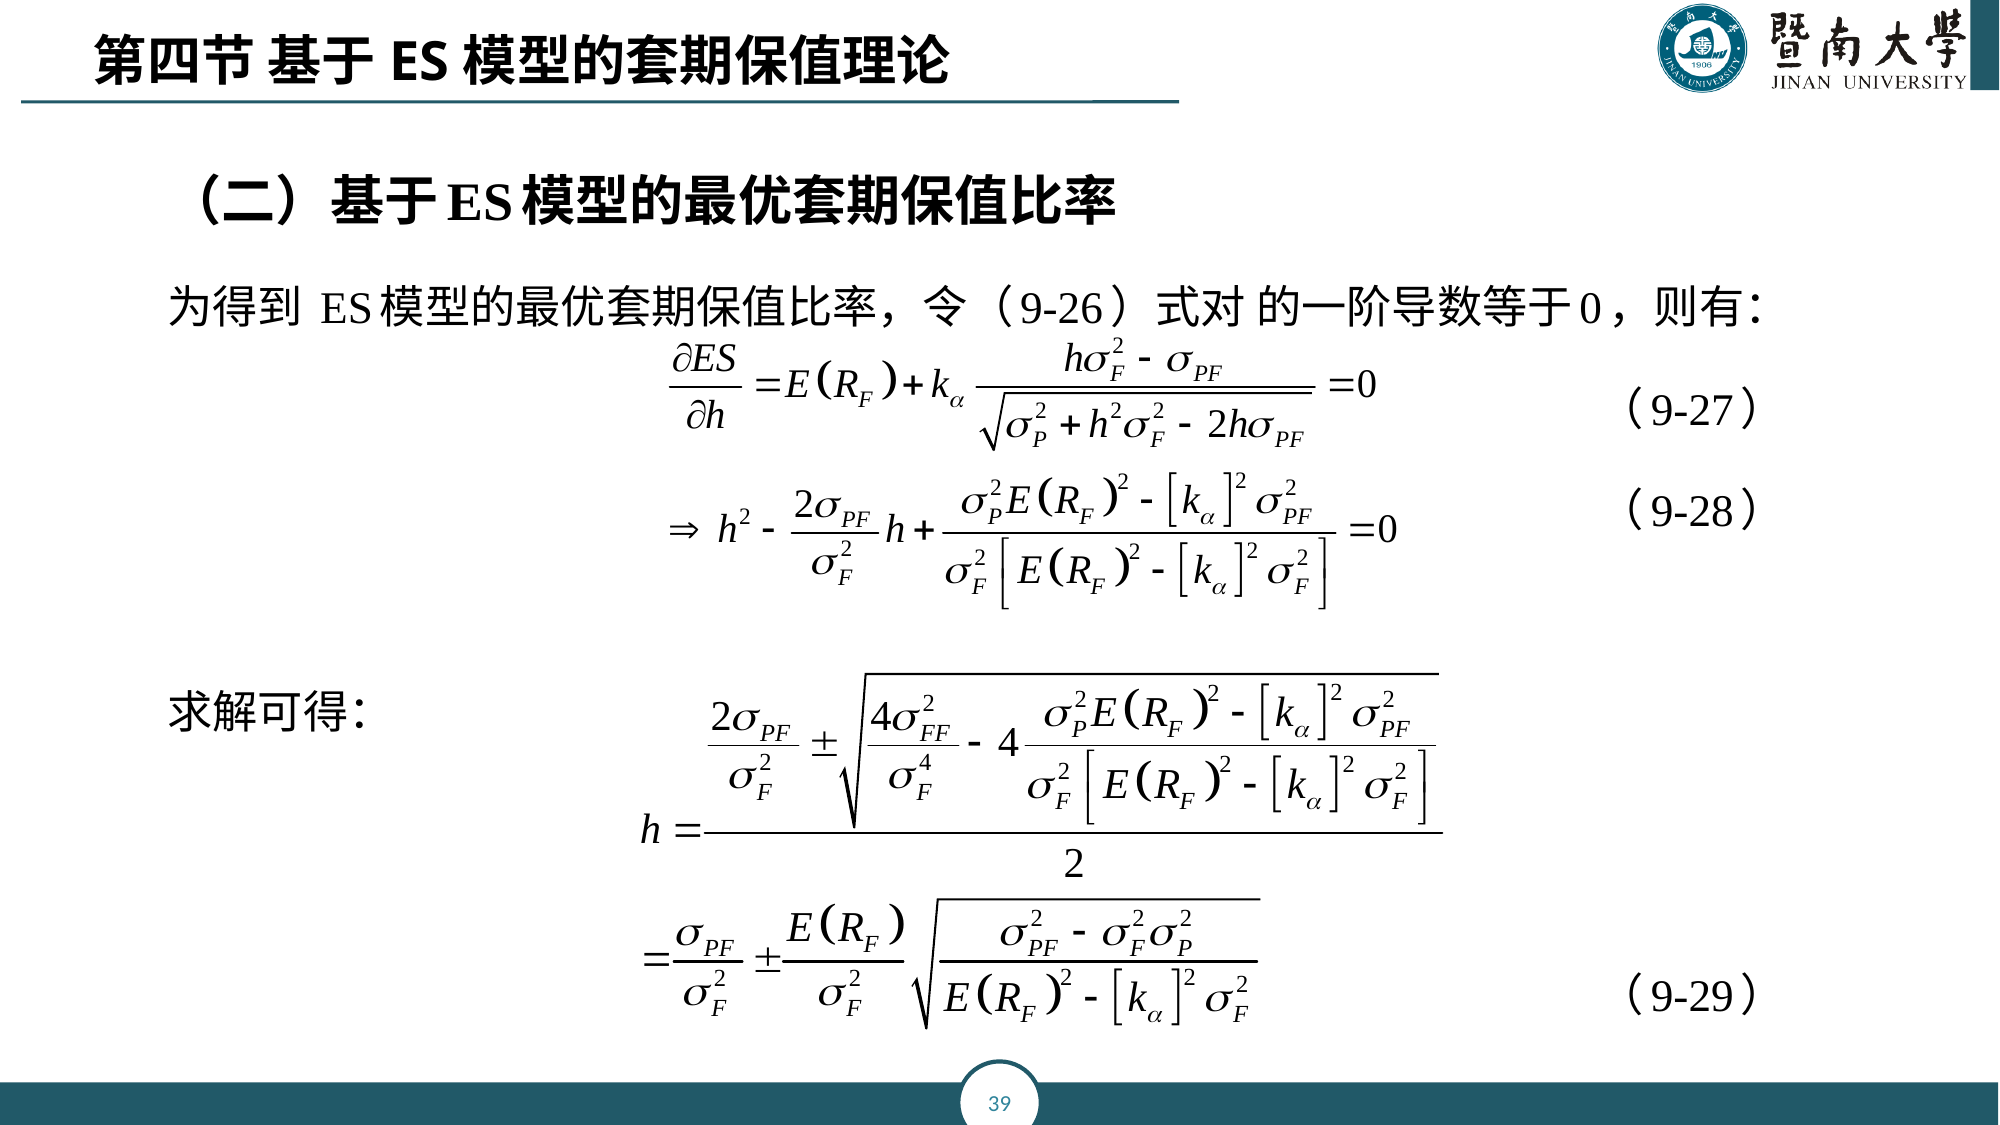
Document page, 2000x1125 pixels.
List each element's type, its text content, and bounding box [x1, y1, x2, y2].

text_box （二）基于ES模型的最优套期保值比率 为得到 ES模型的最优套期保值比率，令（9-26）式对 的一阶导数等于0，则有： （9-27） （9-28） 求解可得： （9-29） [78, 113, 1957, 1039]
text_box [633, 663, 1450, 1039]
picture [1657, 3, 1967, 93]
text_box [662, 326, 1404, 619]
text_box 第四节 基于ES模型的套期保值理论 [78, 19, 1248, 99]
